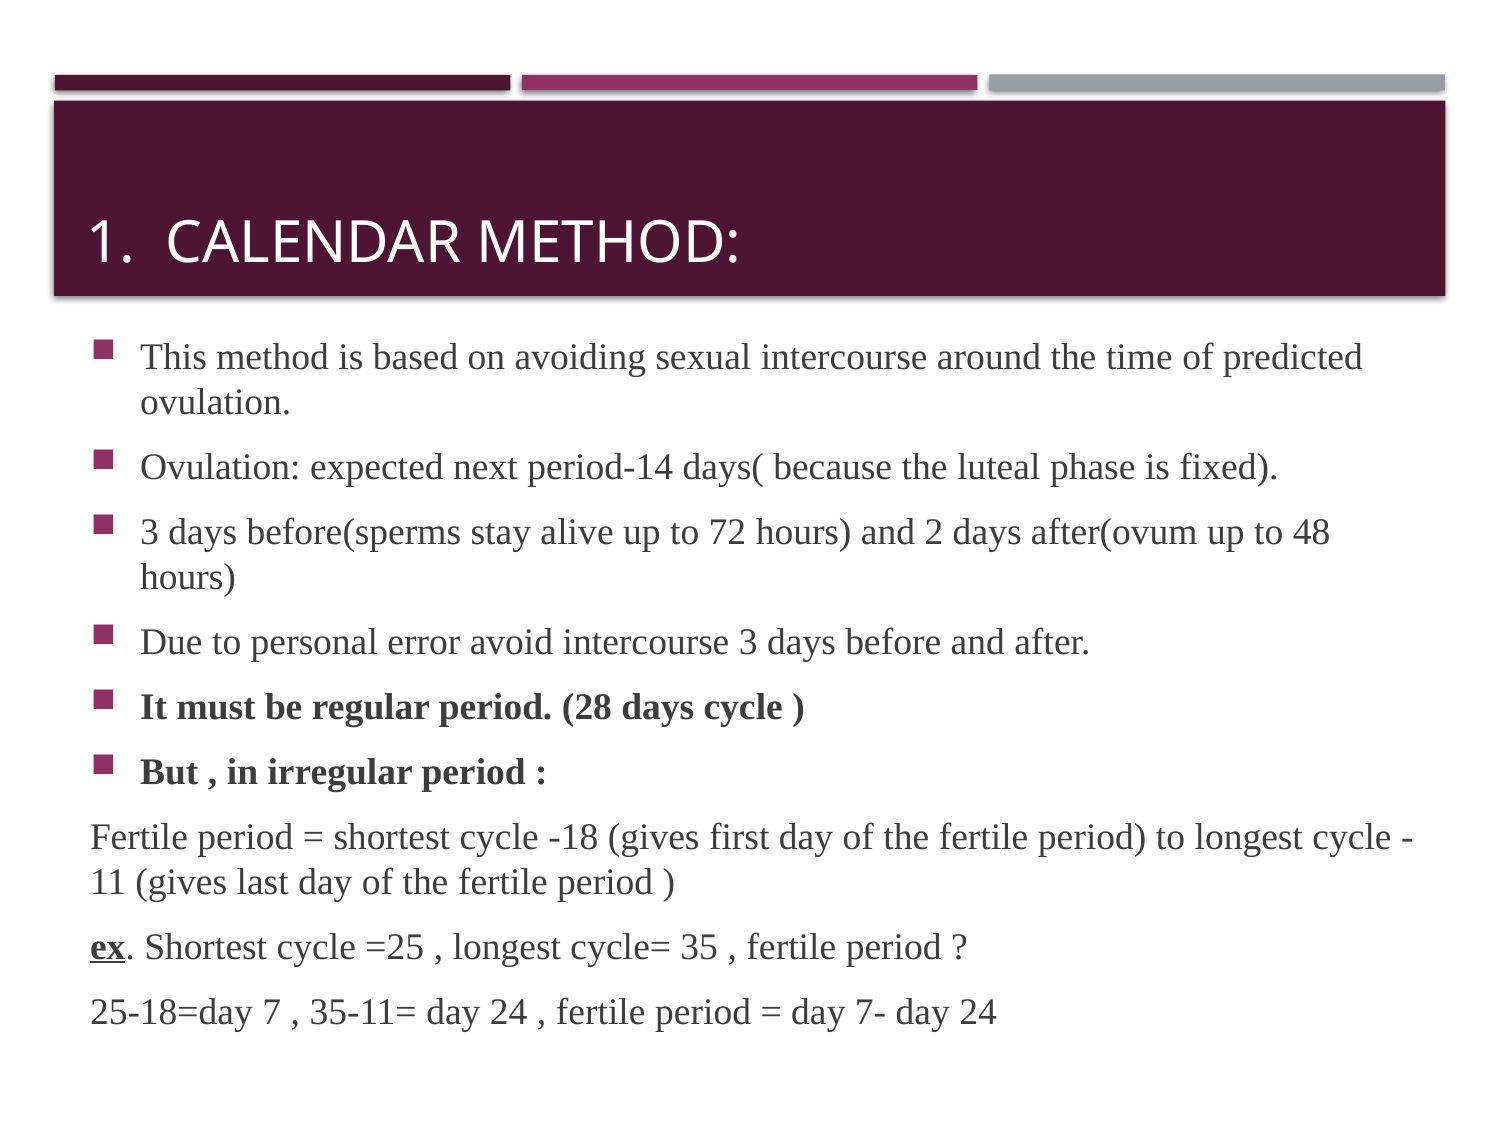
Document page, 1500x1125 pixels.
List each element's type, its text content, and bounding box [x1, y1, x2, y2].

title 1. Calendar method: [71, 115, 1429, 282]
list This method is based on avoiding sexual intercourse around the time of predicted ovulation. Ovulation: expected next period-14 days( because the luteal phase is fixed). 3 days before(sperms stay alive up to 72 hours) and 2 days after(ovum up to 48 hours) Due to personal error avoid intercourse 3 days before and after. It must be regular period. (28 days cycle ) But , in irregular period : Fertile period = shortest cycle -18 (gives first day of the fertile period) to longest cycle -11 (gives last day of the fertile period ) ex. Shortest cycle =25 , longest cycle= 35 , fertile period ? 25-18=day 7 , 35-11= day 24 , fertile period = day 7- day 24 [75, 412, 1432, 1016]
